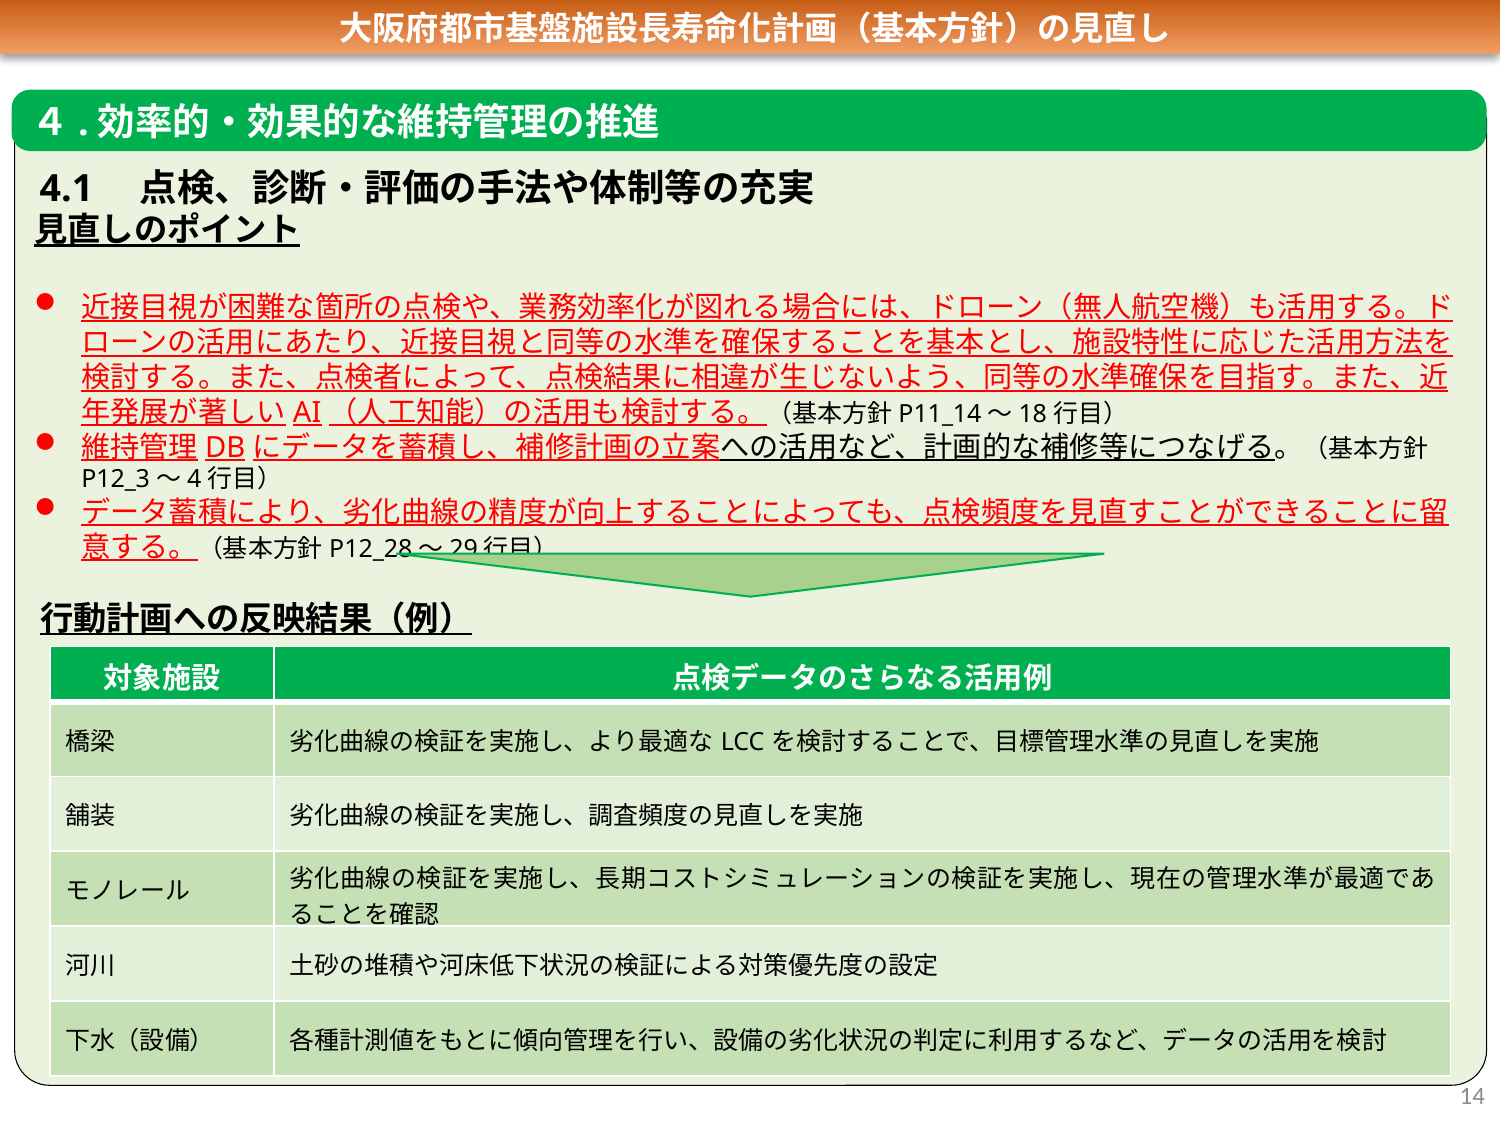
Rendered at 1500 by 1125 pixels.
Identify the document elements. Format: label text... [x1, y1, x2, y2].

table_header 対象施設 [51, 647, 273, 699]
table_header 点検データのさらなる活用例 [275, 647, 1450, 699]
table_cell 橋梁 [51, 705, 273, 776]
table_cell 劣化曲線の検証を実施し、より最適なLCCを検討することで、目標管理水準の見直しを実施 [275, 705, 1450, 776]
text_box [396, 552, 1105, 576]
table_cell 河川 [51, 927, 273, 1000]
text_box ４.効率的・効果的な維持管理の推進 [10, 88, 1488, 153]
slide_number 14 [1162, 1065, 1500, 1125]
text_box 見直しのポイント 近接目視が困難な箇所の点検や、業務効率化が図れる場合には、ドローン（無人航空機）も活用する。ドローンの活用にあたり、近接目視と同等の水準を確保することを基本とし、施設特性に応じた活用方法を検討する。また、点検者によって、点検結果に相違が生じないよう、同等の水準確保を目指す。また、近年発展が著しいAI（人工知能）の活用も検討する。（基本方針P11_14～18行目） 維持管理DBにデータを蓄積し、補修計画の立案への活用など、計画的な補修等につなげる。（基本方針P12_3～4行目） データ蓄積により、劣化曲線の精度が向上することによっても、点検頻度を見直すことができることに留意する。（基本方針P12_28～29行目） [19, 208, 1479, 563]
table_cell モノレール [51, 852, 273, 925]
table_cell 劣化曲線の検証を実施し、長期コストシミュレーションの検証を実施し、現在の管理水準が最適であることを確認 [275, 852, 1450, 925]
table_cell 劣化曲線の検証を実施し、調査頻度の見直しを実施 [275, 777, 1450, 850]
text_box 4.1 点検、診断・評価の手法や体制等の充実 [14, 137, 1488, 1086]
text_box 行動計画への反映結果（例） [25, 576, 1485, 657]
table_cell 舗装 [51, 777, 273, 850]
table_cell 下水（設備） [51, 1002, 273, 1075]
table_cell 各種計測値をもとに傾向管理を行い、設備の劣化状況の判定に利用するなど、データの活用を検討 [275, 1002, 1450, 1075]
table_cell 土砂の堆積や河床低下状況の検証による対策優先度の設定 [275, 927, 1450, 1000]
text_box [0, 0, 1500, 56]
